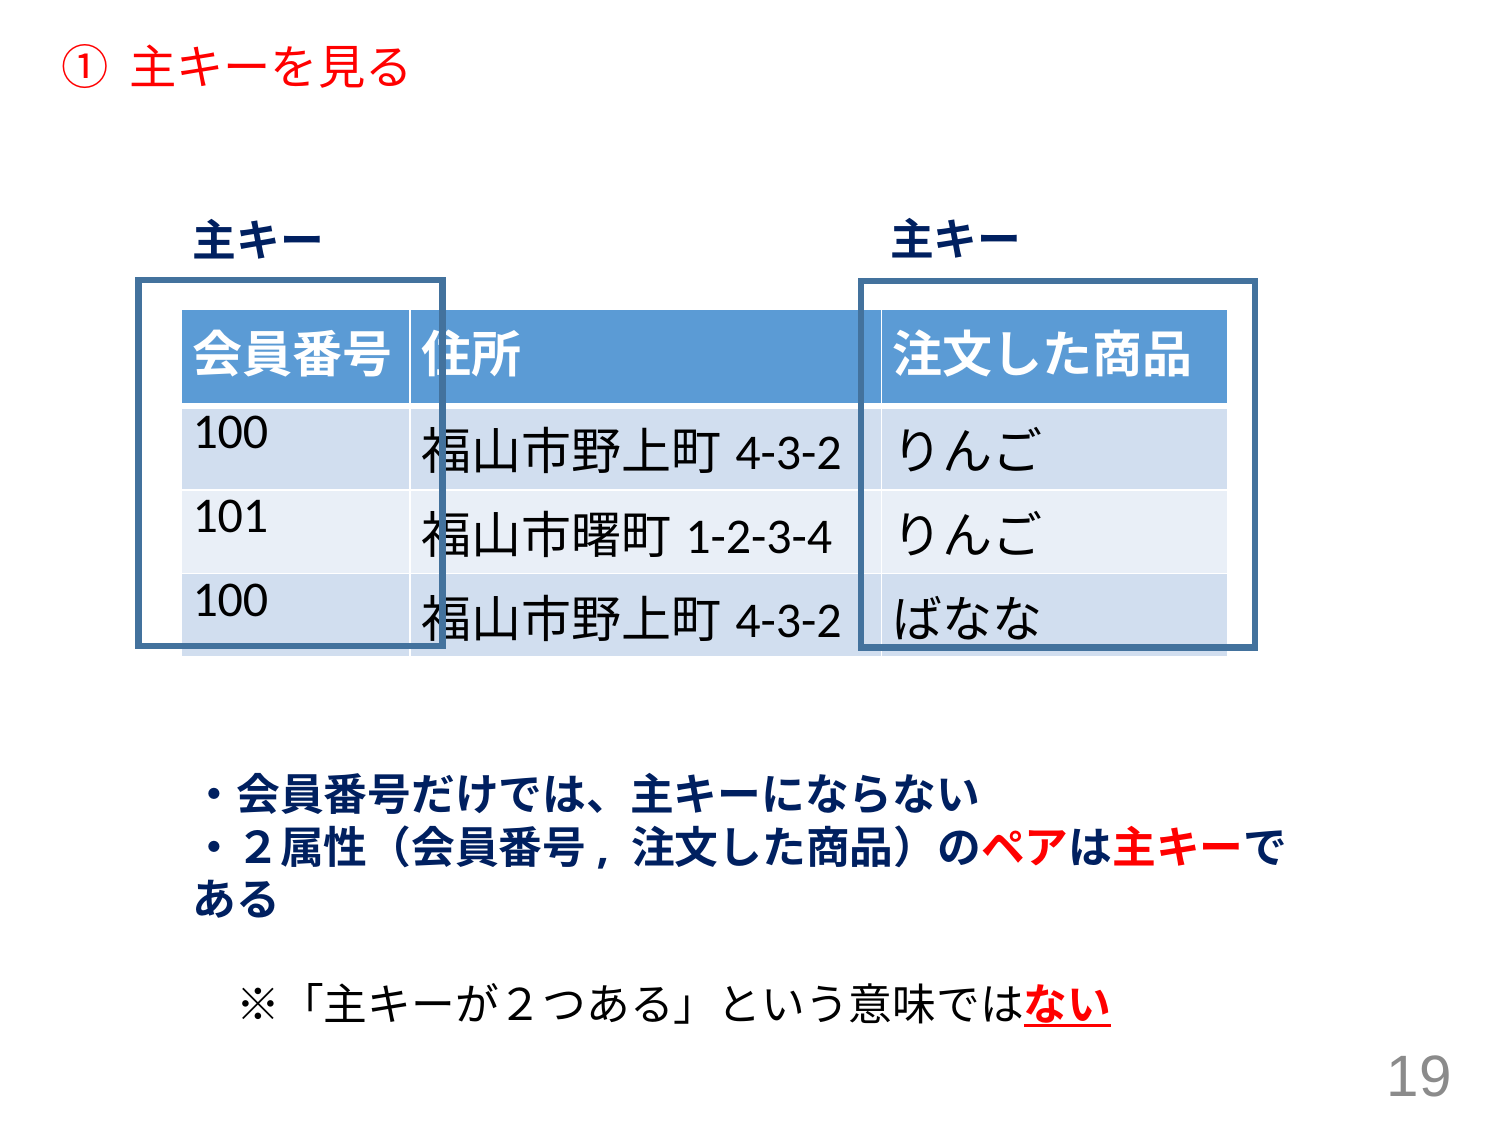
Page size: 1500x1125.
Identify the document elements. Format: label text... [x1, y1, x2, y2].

text_box 主キー [875, 204, 1288, 272]
title ① 主キーを見る [46, 27, 1435, 105]
text_box 主キー [177, 205, 590, 273]
text_box [860, 280, 1256, 648]
table_cell 福山市曙町1-2-3-4 [443, 491, 860, 573]
table_cell 福山市野上町4-3-2 [411, 574, 881, 656]
table_cell 100 [182, 647, 409, 656]
table_header 住所 [443, 310, 860, 403]
table_cell 福山市野上町4-3-2 [443, 409, 860, 489]
text_box ・会員番号だけでは、主キーにならない ・２属性（会員番号, 注文した商品）のペアは主キーである ※「主キーが２つある」という意味ではない [177, 759, 1304, 1090]
slide_number 19 [1129, 1042, 1467, 1103]
table_cell ばなな [882, 648, 1227, 656]
text_box [137, 279, 443, 647]
